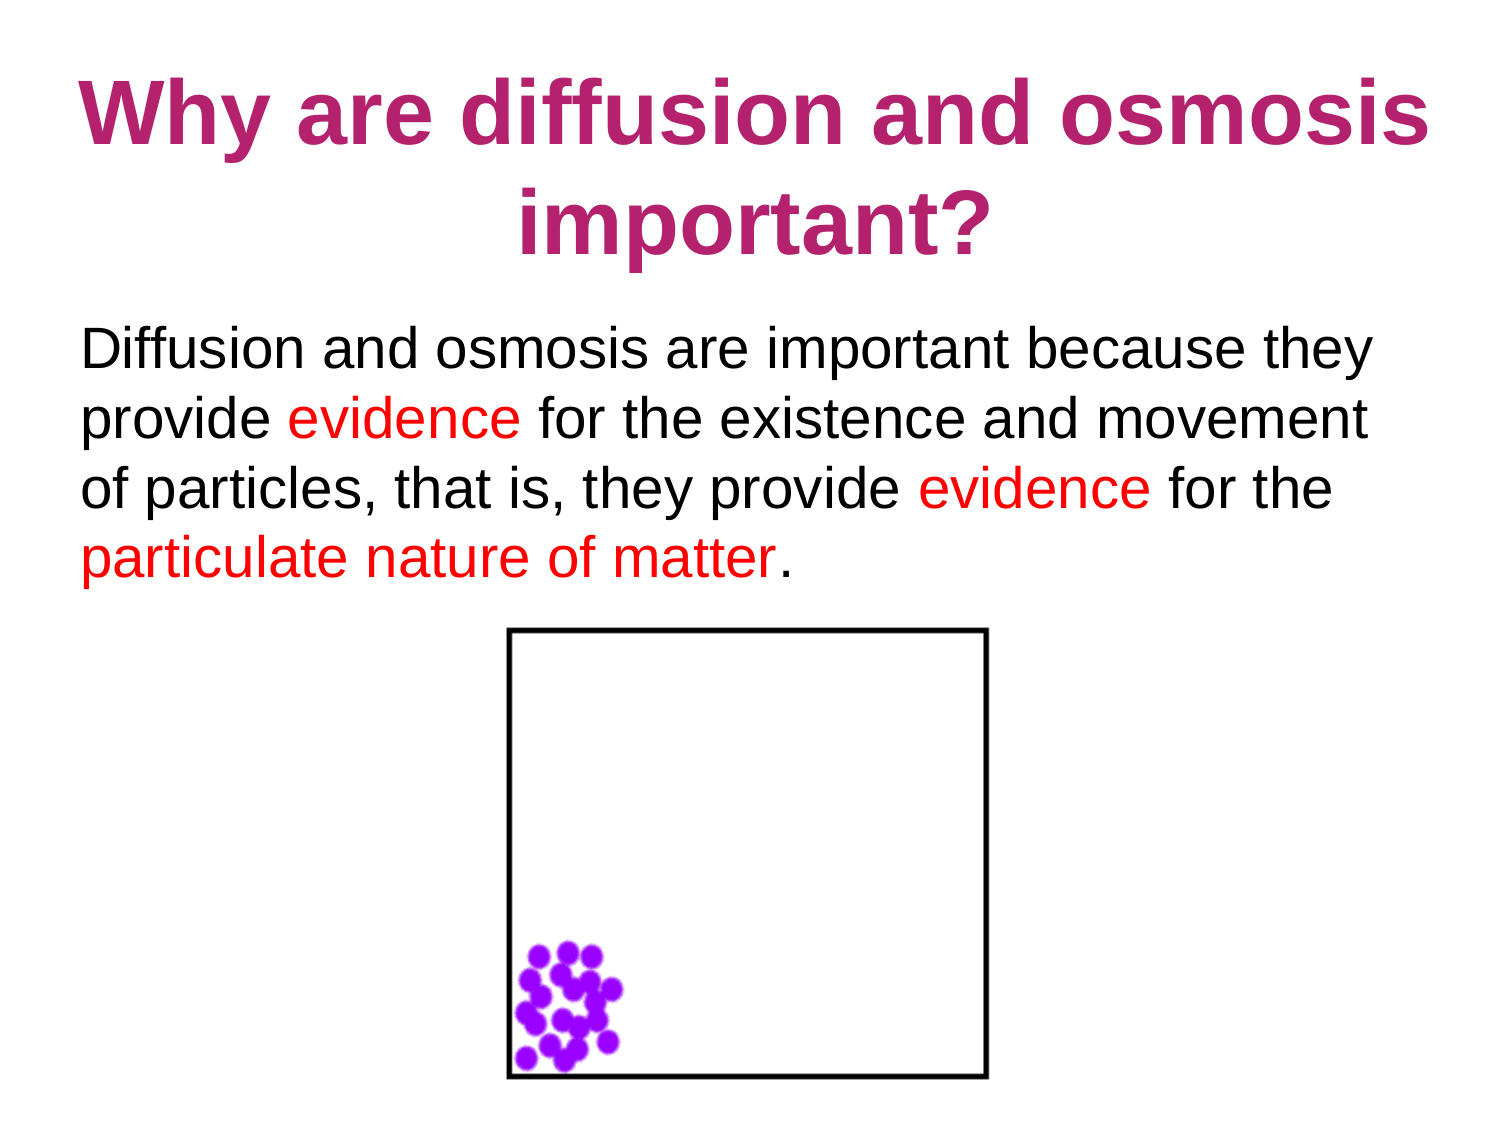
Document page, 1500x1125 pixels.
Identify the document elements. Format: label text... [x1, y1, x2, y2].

picture [478, 581, 1022, 1125]
title Why are diffusion and osmosis important? [41, 42, 1471, 284]
subtitle Diffusion and osmosis are important because they provide evidence for the existence and movement of particles, that is, they provide evidence for the particulate nature of matter. [64, 302, 1436, 1083]
